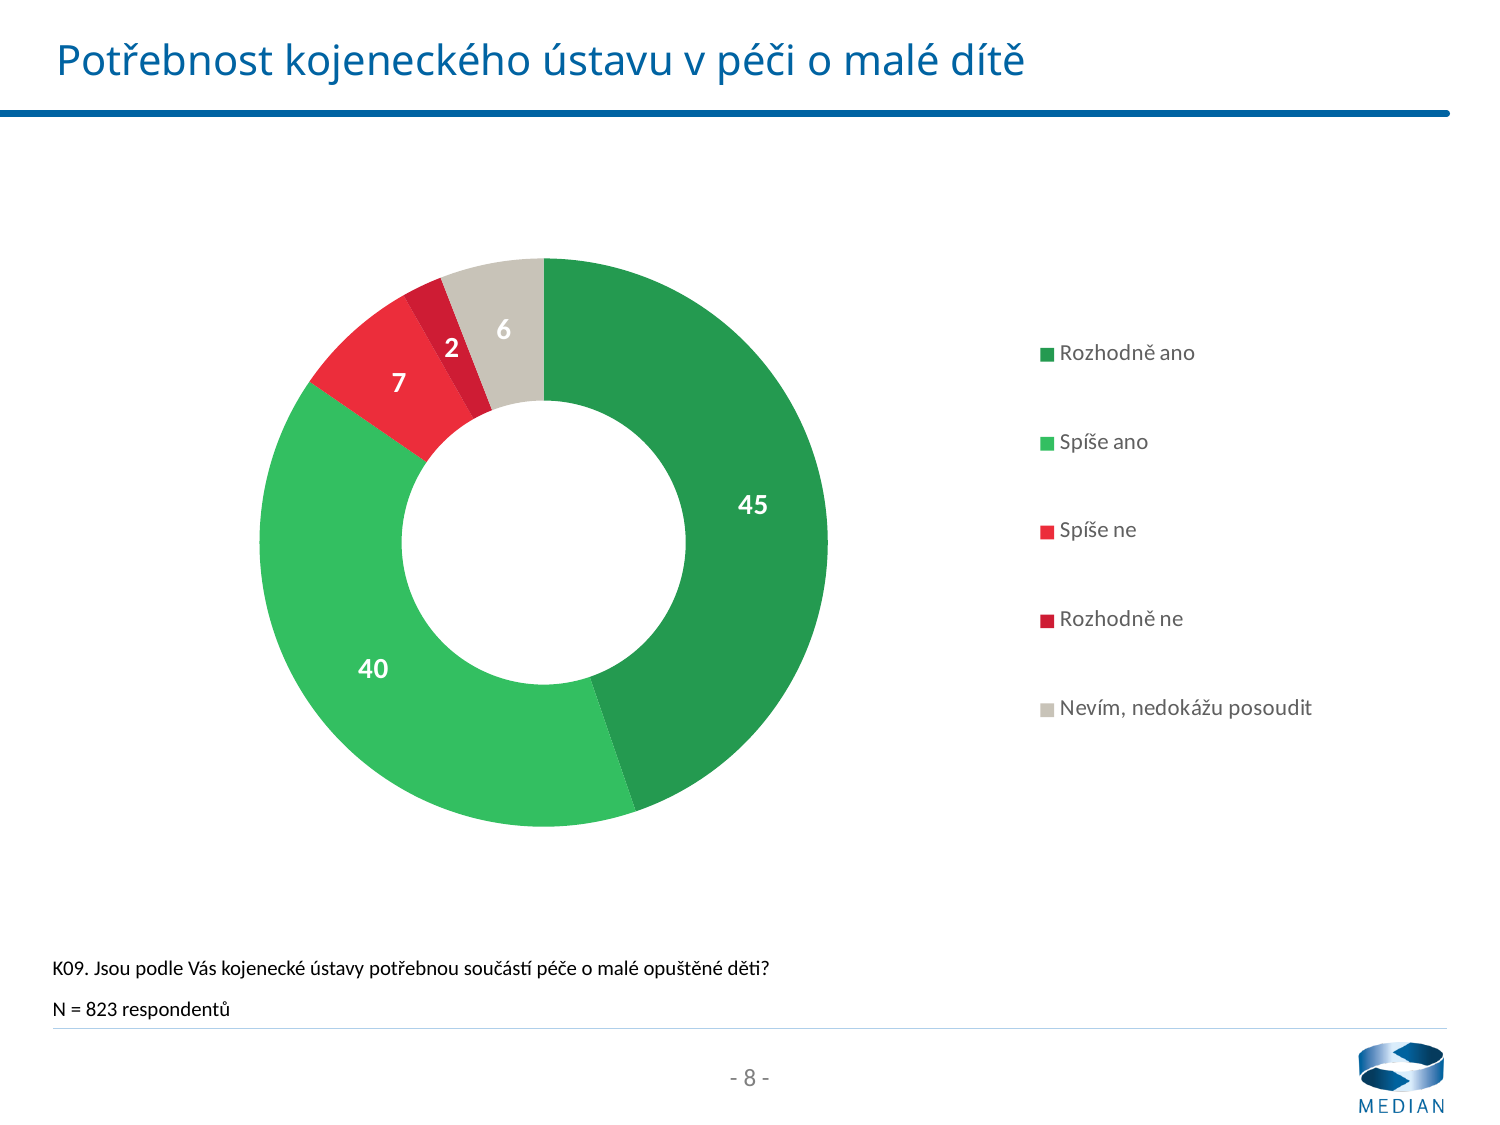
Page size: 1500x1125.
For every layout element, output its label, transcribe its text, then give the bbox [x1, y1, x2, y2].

text_box K09. Jsou podle Vás kojenecké ústavy potřebnou součástí péče o malé opuštěné děti? [52, 947, 1449, 988]
chart [132, 220, 1344, 843]
title Potřebnost kojeneckého ústavu v péči o malé dítě [41, 0, 1380, 119]
text_box N = 823 respondentů [52, 987, 1071, 1028]
picture [1358, 1042, 1444, 1113]
